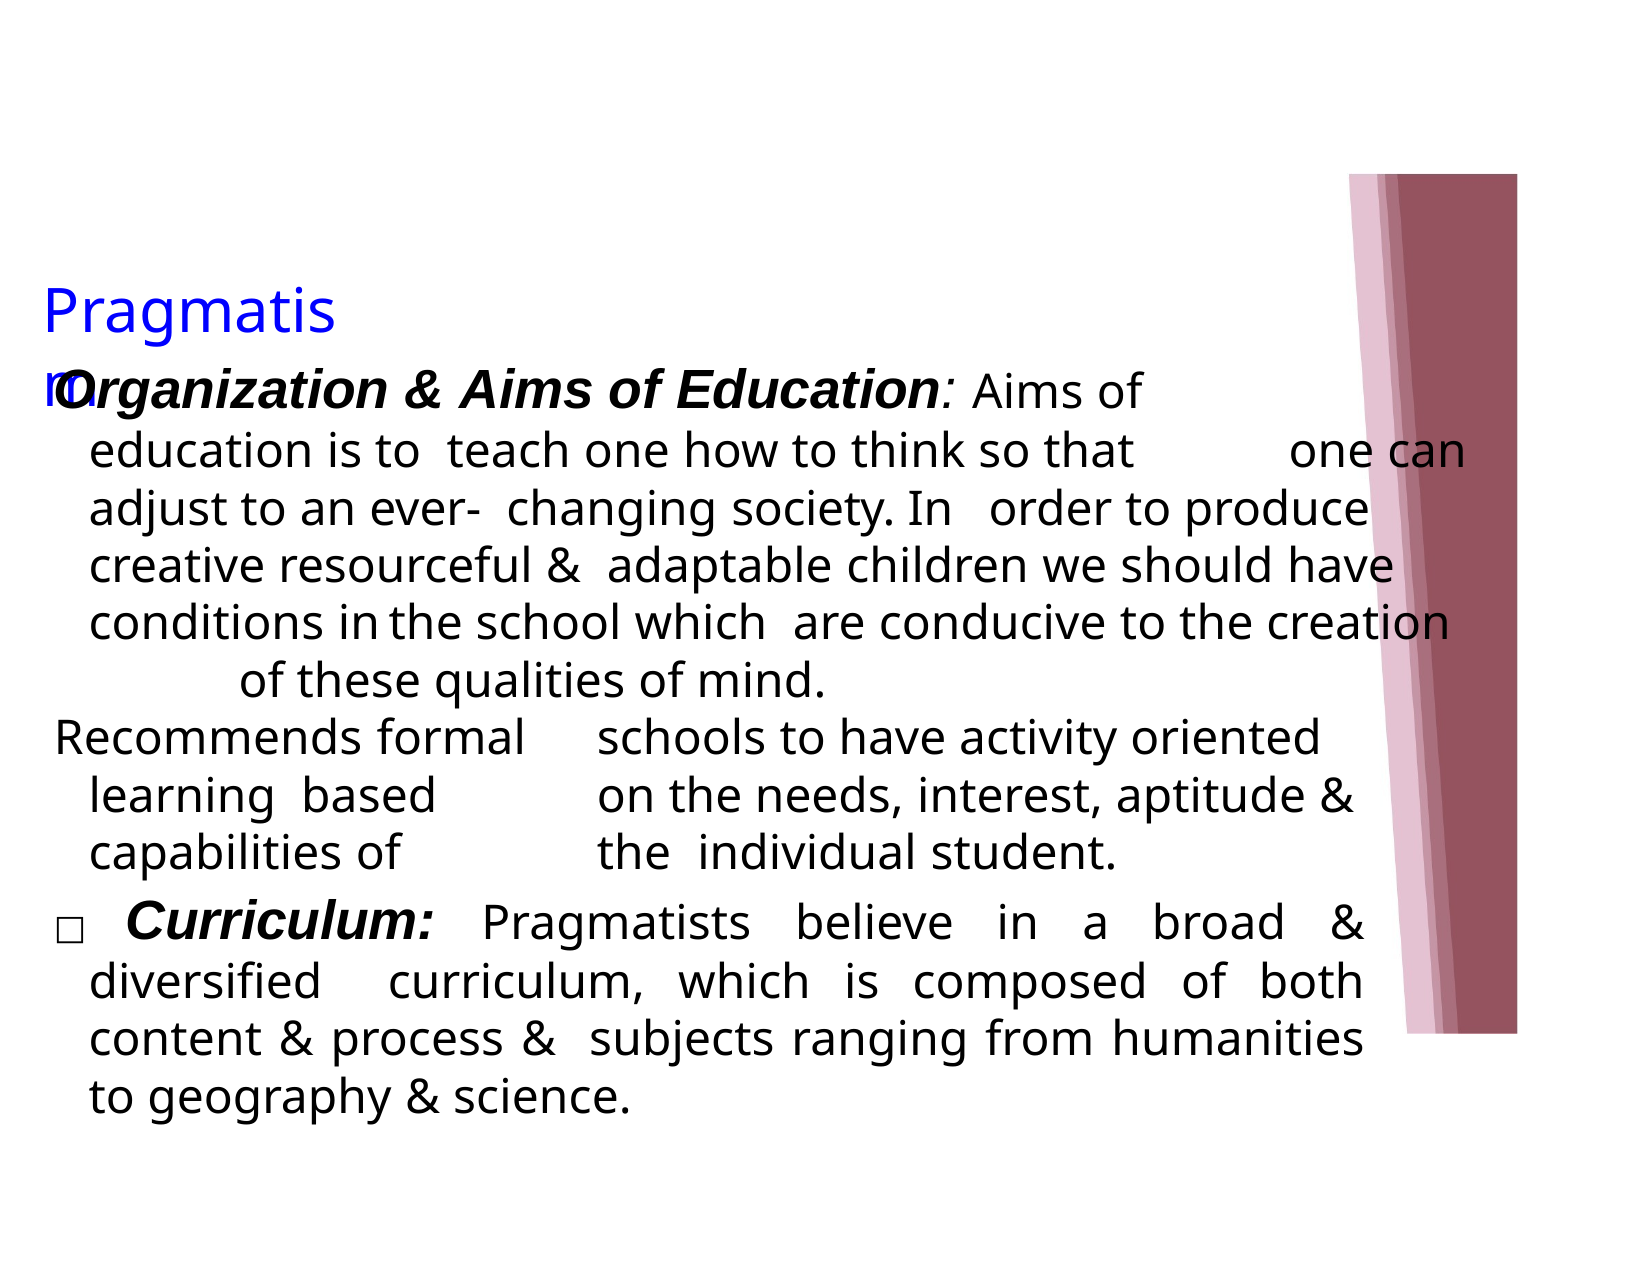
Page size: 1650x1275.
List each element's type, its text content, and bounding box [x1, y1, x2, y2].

title Pragmatism [40, 268, 376, 485]
text_box Organization & Aims of Education: Aims of education is to teach one how to think so that one can adjust to an ever- changing society. In order to produce creative resourceful & adaptable children we should have conditions in the school which are conducive to the creation of these qualities of mind. Recommends formal schools to have activity oriented learning based on the needs, interest, aptitude & capabilities of the individual student. □ Curriculum: Pragmatists believe in a broad & diversified curriculum, which is composed of both content & process & subjects ranging from humanities to geography & science. [51, 351, 1498, 1123]
picture [1347, 173, 1518, 1034]
